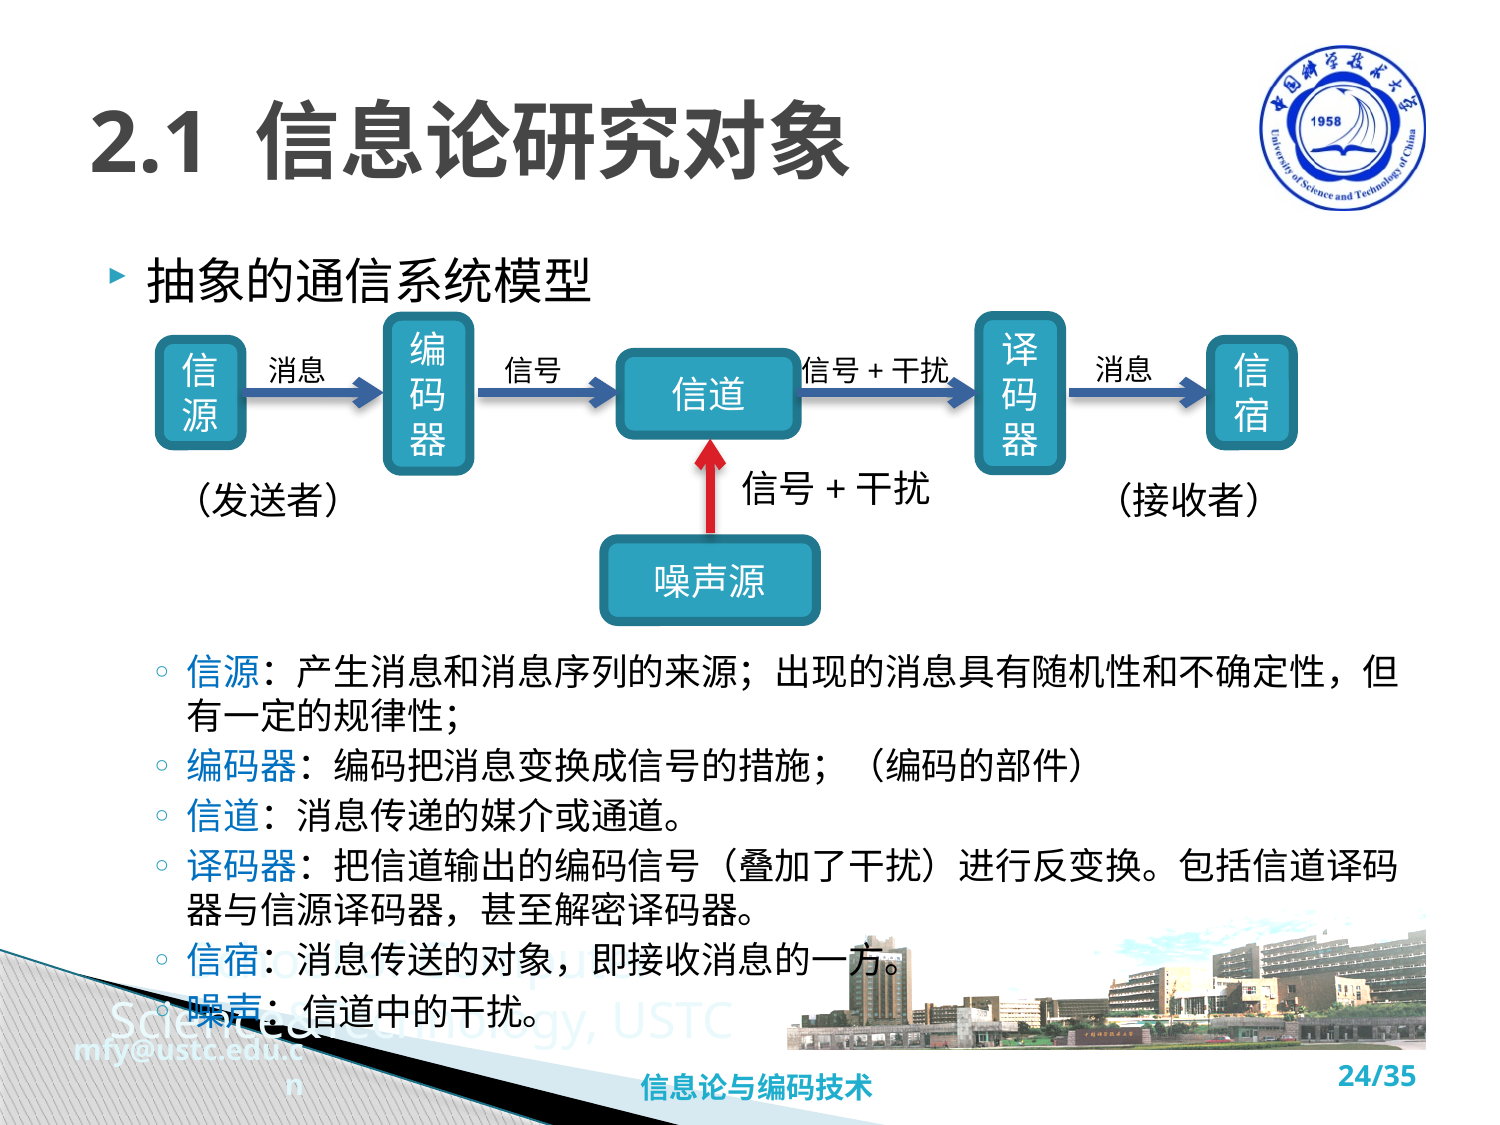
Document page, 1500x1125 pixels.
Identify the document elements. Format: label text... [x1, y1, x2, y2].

text_box 编码器 [382, 311, 475, 476]
text_box （发送者） [159, 469, 408, 530]
text_box 信宿 [1206, 334, 1298, 451]
text_box 消息 [253, 345, 372, 392]
list 抽象的通信系统模型 信源：产生消息和消息序列的来源；出现的消息具有随机性和不确定性，但有一定的规律性； 编码器：编码把消息变换成信号的措施；（编码的部件） 信道：消息传递的媒介或通道。 译码器：把信道输出的编码信号（叠加了干扰）进行反变换。包括信道译码器与信源译码器，甚至解密译码器。 信宿：消息传送的对象，即接收消息的一方。 噪声：信道中的干扰。 [75, 243, 1425, 1047]
text_box 噪声源 [599, 534, 821, 627]
text_box 译码器 [974, 311, 1067, 476]
text_box 信号 [490, 345, 609, 392]
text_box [787, 861, 1426, 1050]
text_box 信号+干扰 [726, 457, 975, 518]
text_box 消息 [1080, 343, 1199, 392]
text_box （接收者） [1080, 469, 1329, 530]
text_box 信号+干扰 [787, 345, 977, 395]
text_box 信道 [615, 347, 802, 440]
title 2.1 信息论研究对象 [75, 45, 1425, 233]
text_box 信源 [154, 334, 247, 451]
